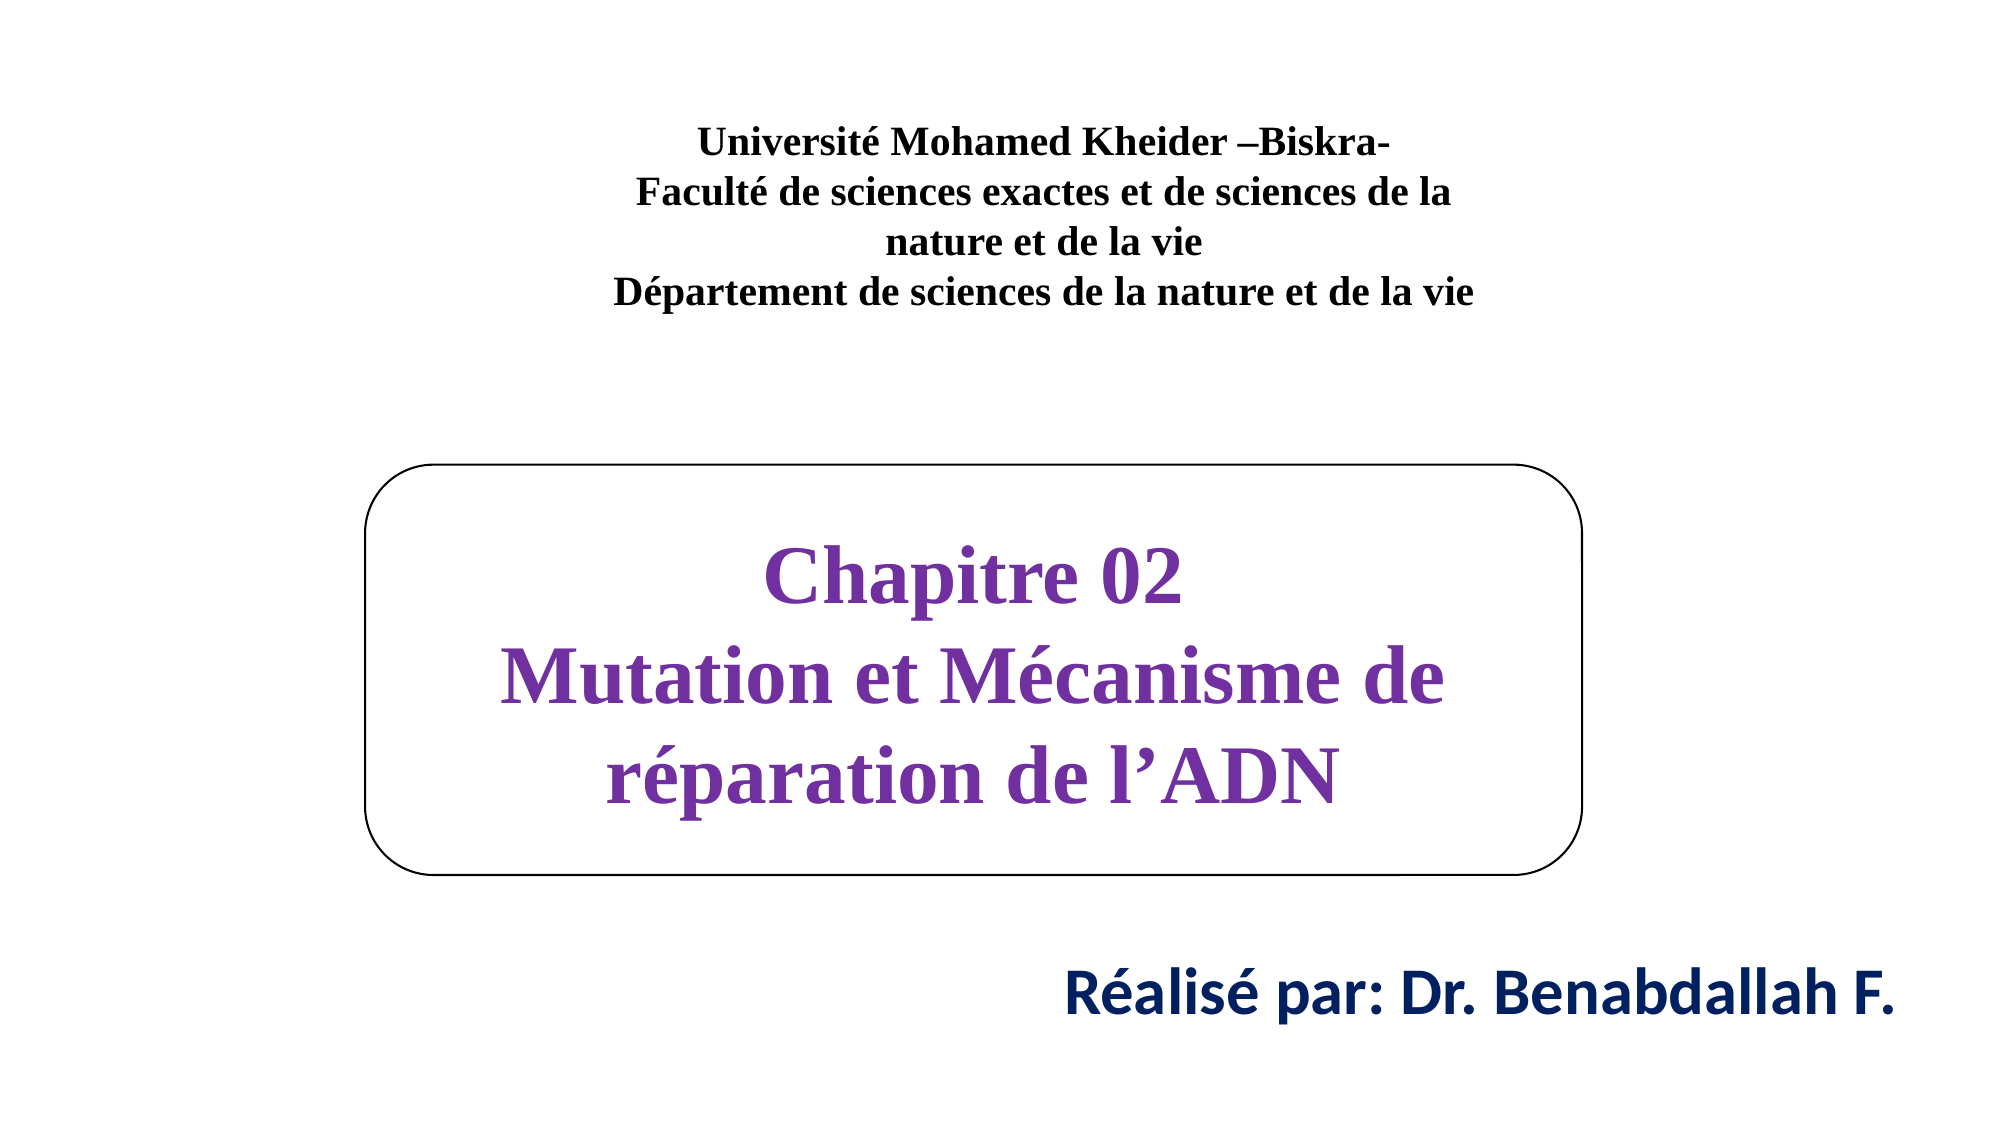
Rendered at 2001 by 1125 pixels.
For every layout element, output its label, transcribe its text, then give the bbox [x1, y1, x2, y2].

text_box Réalisé par: Dr. Benabdallah F. [1049, 940, 1966, 1036]
text_box Université Mohamed Kheider –Biskra- Faculté de sciences exactes et de sciences de la nature et de la vie Département de sciences de la nature et de la vie [580, 106, 1508, 322]
text_box Chapitre 02 Mutation et Mécanisme de réparation de l’ADN [364, 463, 1584, 877]
